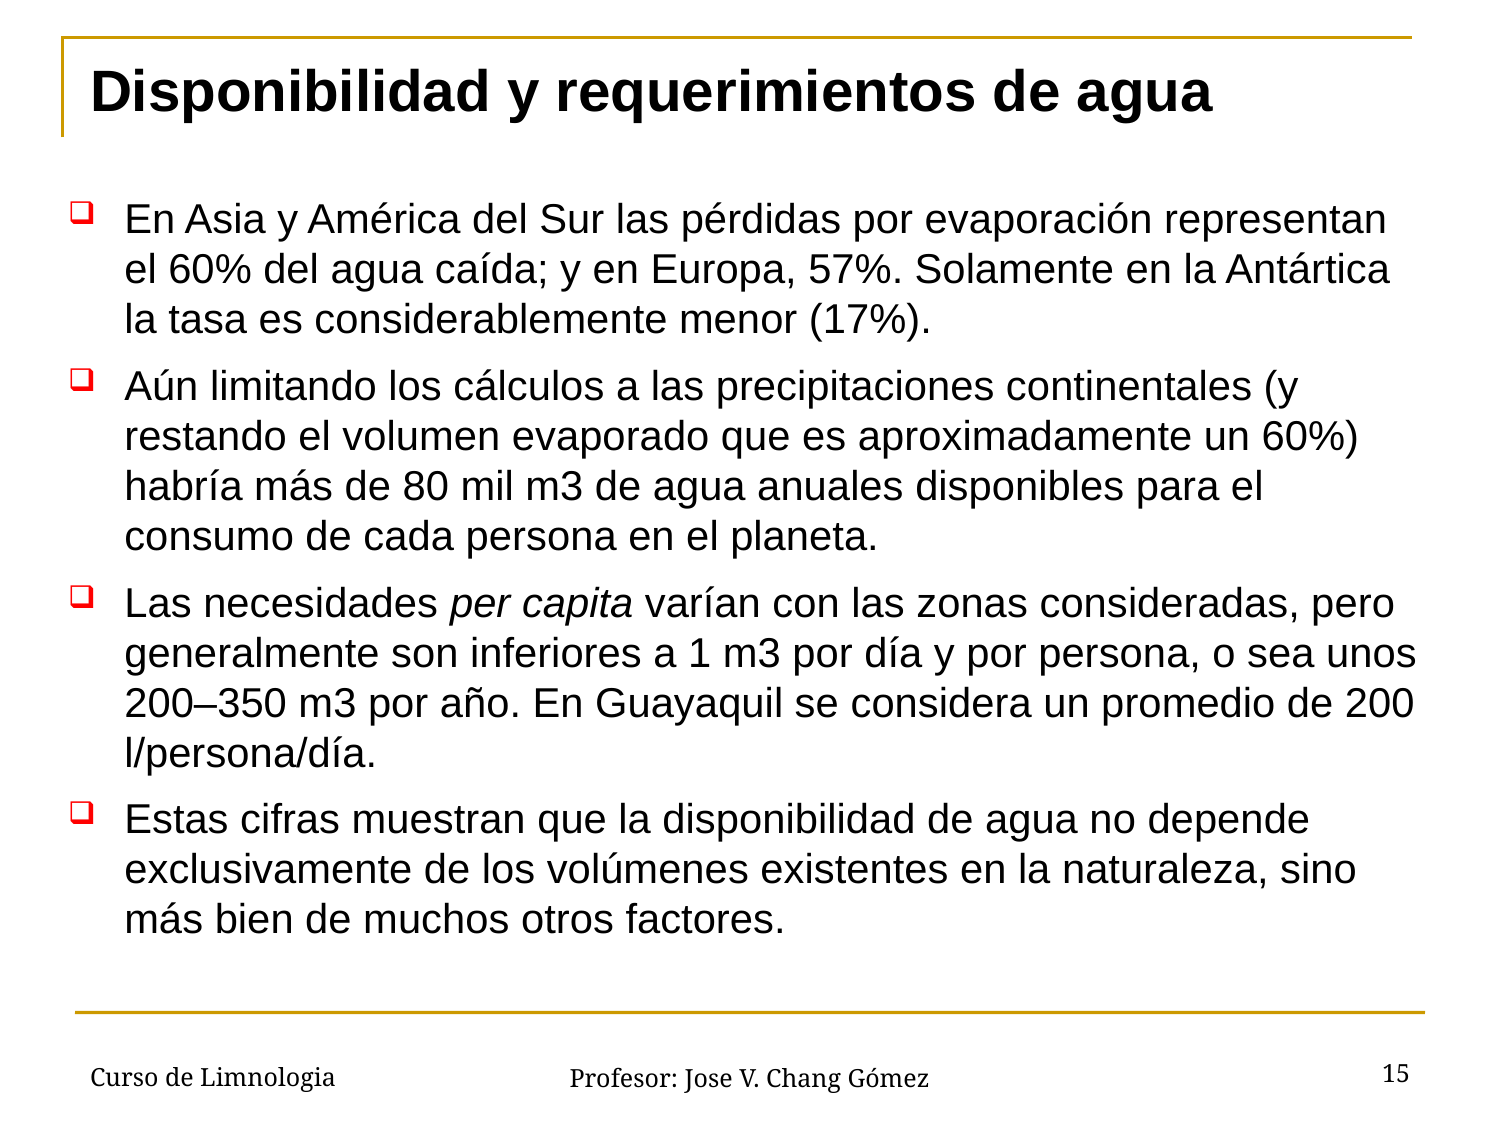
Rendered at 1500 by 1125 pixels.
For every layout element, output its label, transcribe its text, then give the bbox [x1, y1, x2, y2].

slide_number 15 [1074, 1024, 1426, 1100]
slide_number Curso de Limnologia [74, 1024, 426, 1100]
footer Profesor: Jose V. Chang Gómez [512, 1024, 988, 1101]
list En Asia y América del Sur las pérdidas por evaporación representan el 60% del agua caída; y en Europa, 57%. Solamente en la Antártica la tasa es considerablemente menor (17%). Aún limitando los cálculos a las precipitaciones continentales (y restando el volumen evaporado que es aproximadamente un 60%) habría más de 80 mil m3 de agua anuales disponibles para el consumo de cada persona en el planeta. Las necesidades per capita varían con las zonas consideradas, pero generalmente son inferiores a 1 m3 por día y por persona, o sea unos 200–350 m3 por año. En Guayaquil se considera un promedio de 200 l/persona/día. Estas cifras muestran que la disponibilidad de agua no depende exclusivamente de los volúmenes existentes en la naturaleza, sino más bien de muchos otros factores. [52, 184, 1448, 1024]
title Disponibilidad y requerimientos de agua [74, 45, 1426, 162]
